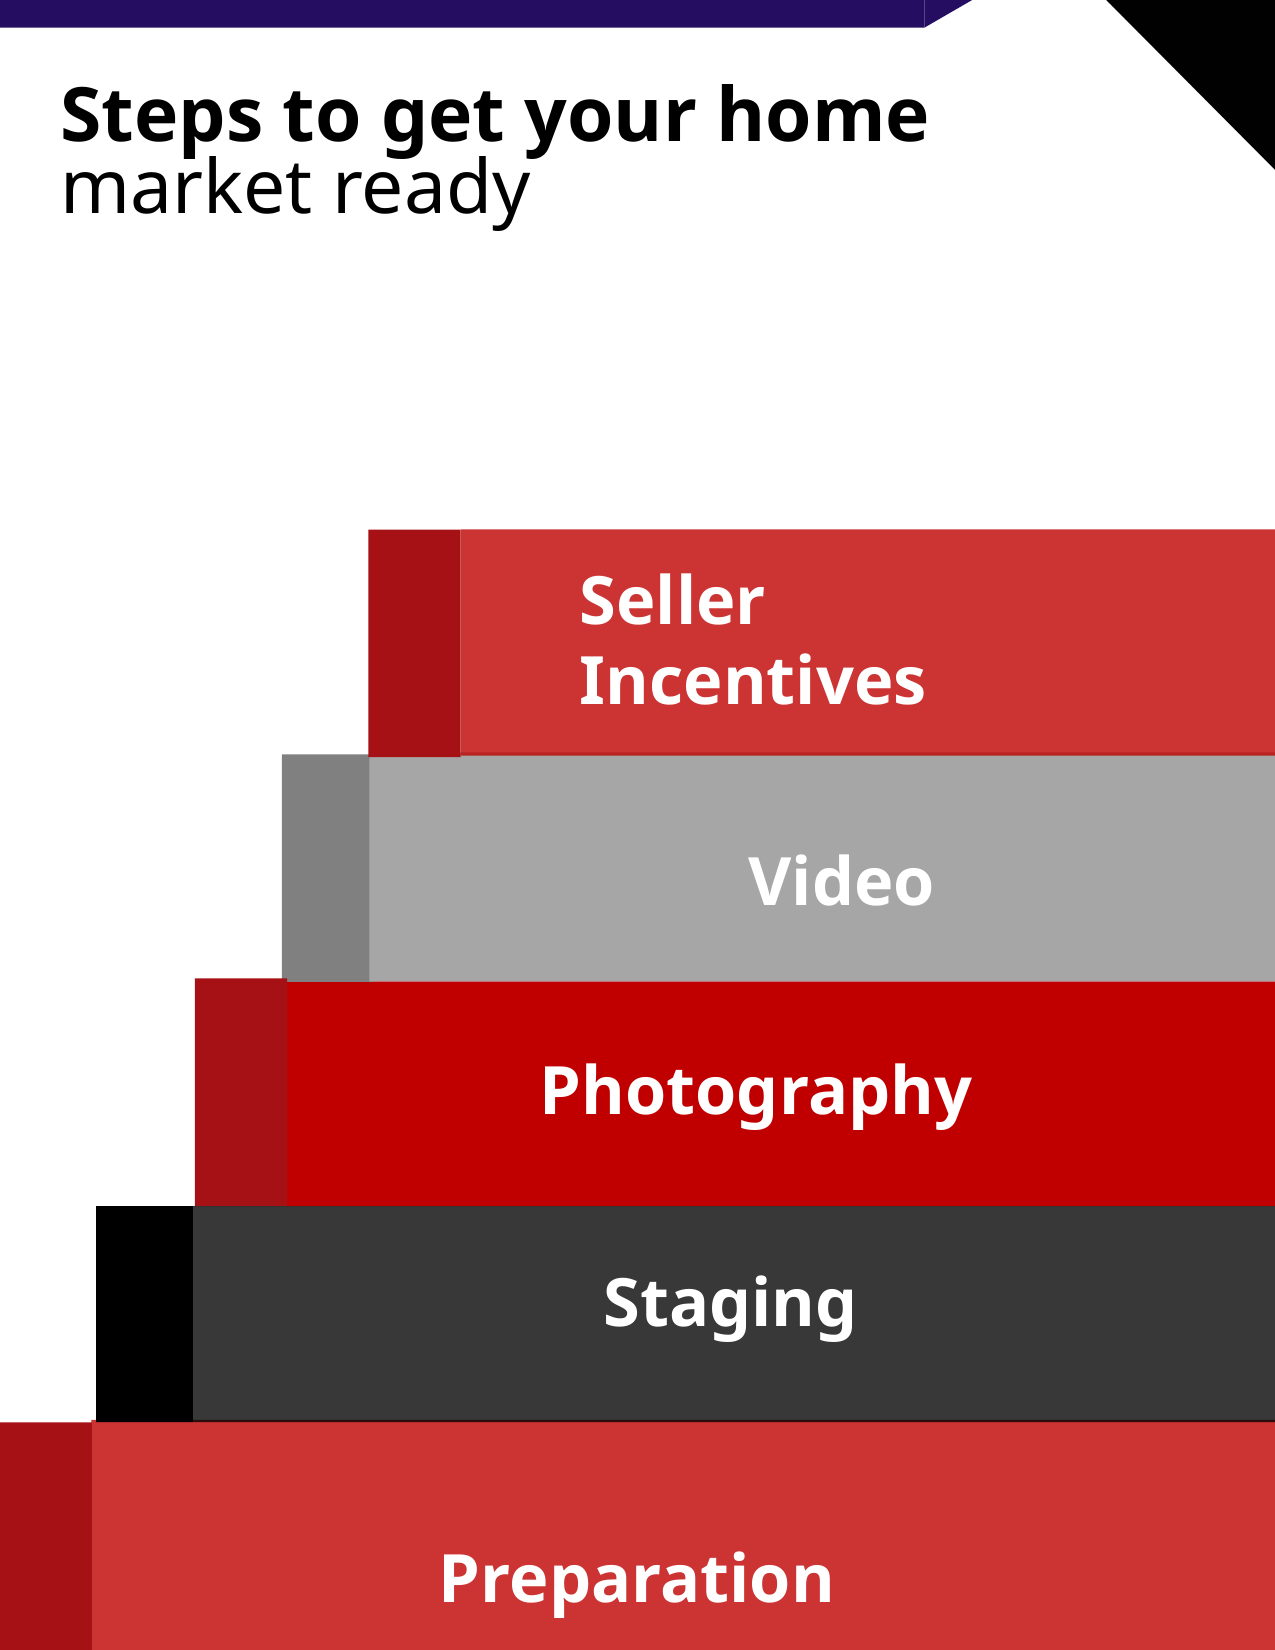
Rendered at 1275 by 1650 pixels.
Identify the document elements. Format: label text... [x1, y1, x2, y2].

text_box Seller Incentives [579, 551, 1102, 724]
text_box Steps to get your home market ready [45, 76, 1071, 382]
text_box Staging [603, 1213, 1126, 1386]
text_box [281, 753, 368, 983]
text_box Video [748, 792, 1271, 965]
text_box [288, 983, 1275, 1205]
text_box [90, 1419, 1275, 1650]
text_box [95, 1205, 194, 1423]
text_box [368, 757, 1275, 983]
text_box [194, 977, 288, 1205]
text_box [460, 528, 1275, 757]
picture [1101, 0, 1275, 173]
text_box [0, 1421, 93, 1650]
text_box Photography [539, 1001, 1121, 1174]
text_box [194, 1205, 1275, 1423]
text_box [367, 529, 462, 758]
text_box Preparation [438, 1450, 841, 1623]
